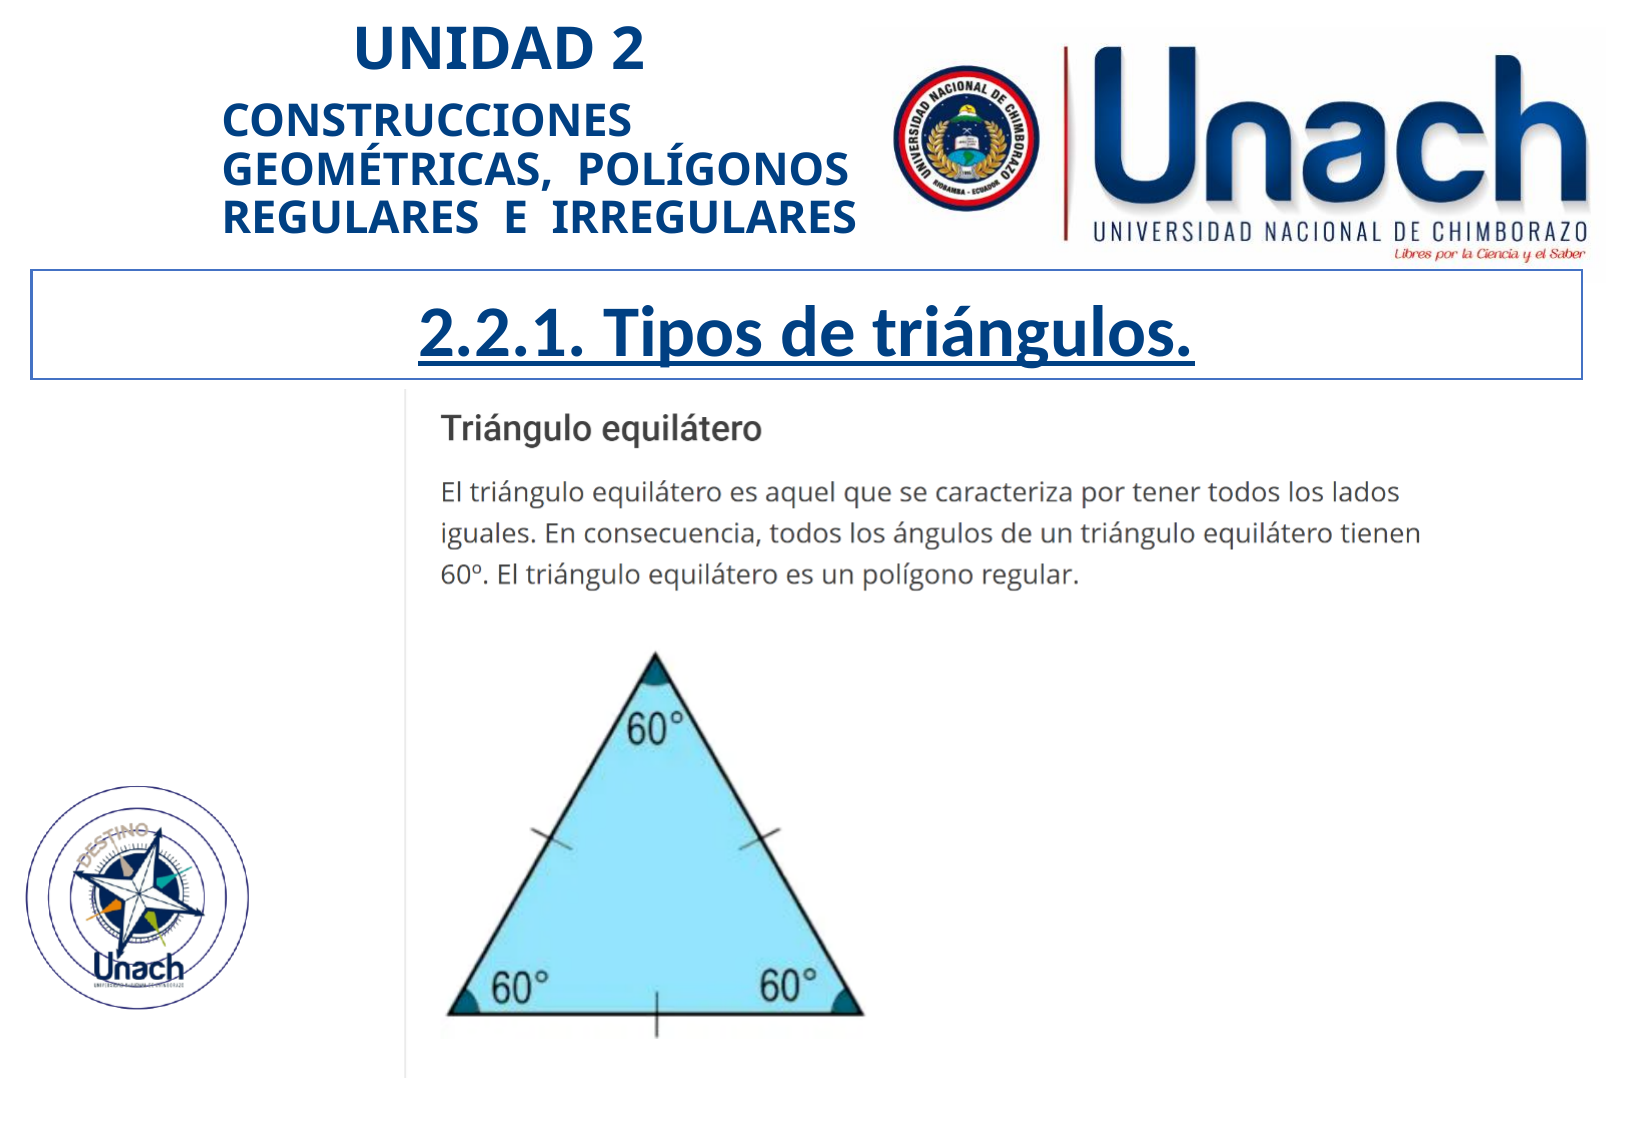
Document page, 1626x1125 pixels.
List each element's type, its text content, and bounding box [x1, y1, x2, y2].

picture [9, 772, 274, 1035]
picture [860, 27, 1606, 283]
picture [404, 389, 1465, 1078]
text_box UNIDAD 2 [337, 10, 841, 87]
text_box 2.2.1. Tipos de triángulos. [30, 269, 1583, 380]
text_box CONSTRUCCIONES GEOMÉTRICAS, POLÍGONOS REGULARES E IRREGULARES [206, 87, 860, 252]
